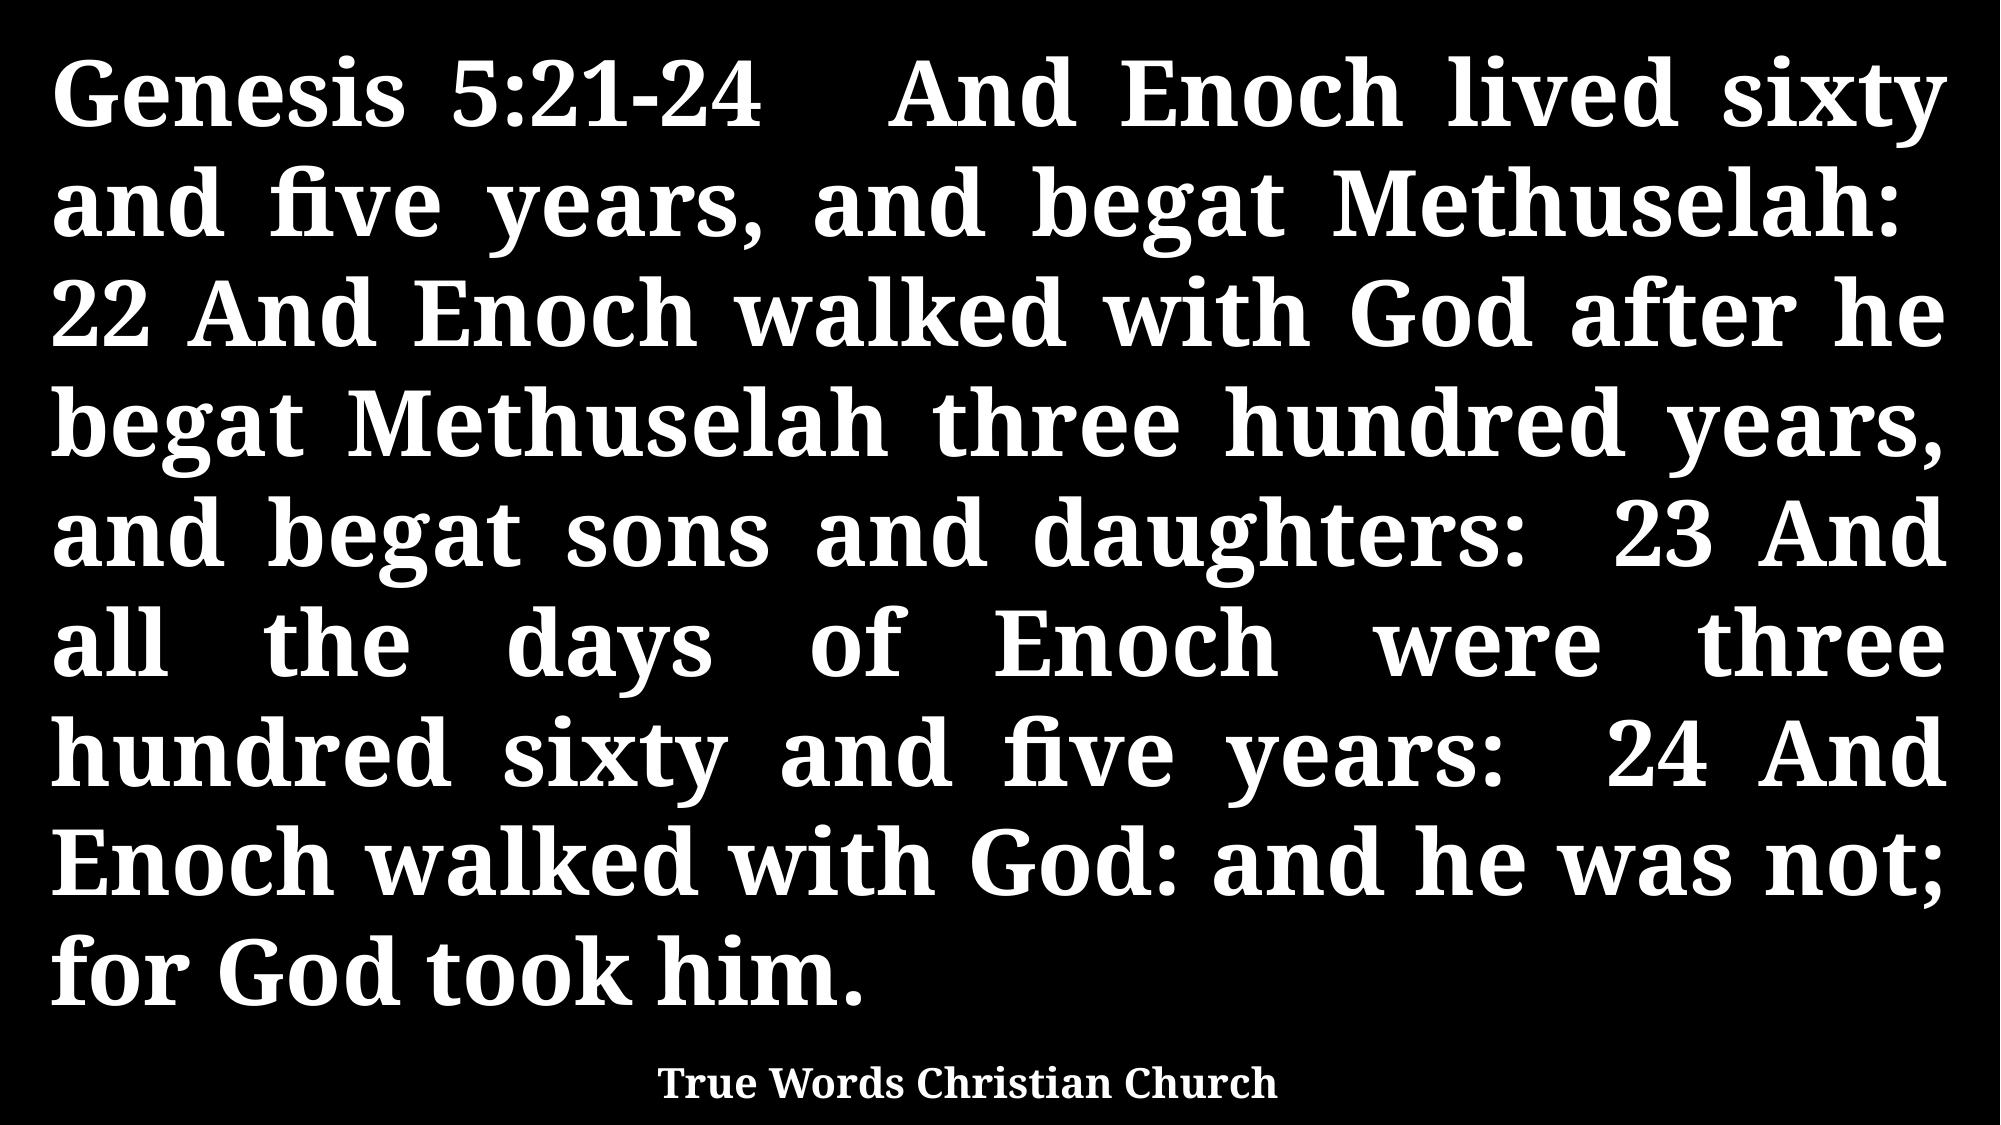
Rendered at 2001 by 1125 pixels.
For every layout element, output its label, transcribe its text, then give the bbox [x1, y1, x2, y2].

text_box Genesis 5:21-24 And Enoch lived sixty and five years, and begat Methuselah: 22 And Enoch walked with God after he begat Methuselah three hundred years, and begat sons and daughters: 23 And all the days of Enoch were three hundred sixty and five years: 24 And Enoch walked with God: and he was not; for God took him. [35, 27, 1965, 1032]
text_box True Words Christian Church [642, 1049, 1294, 1114]
